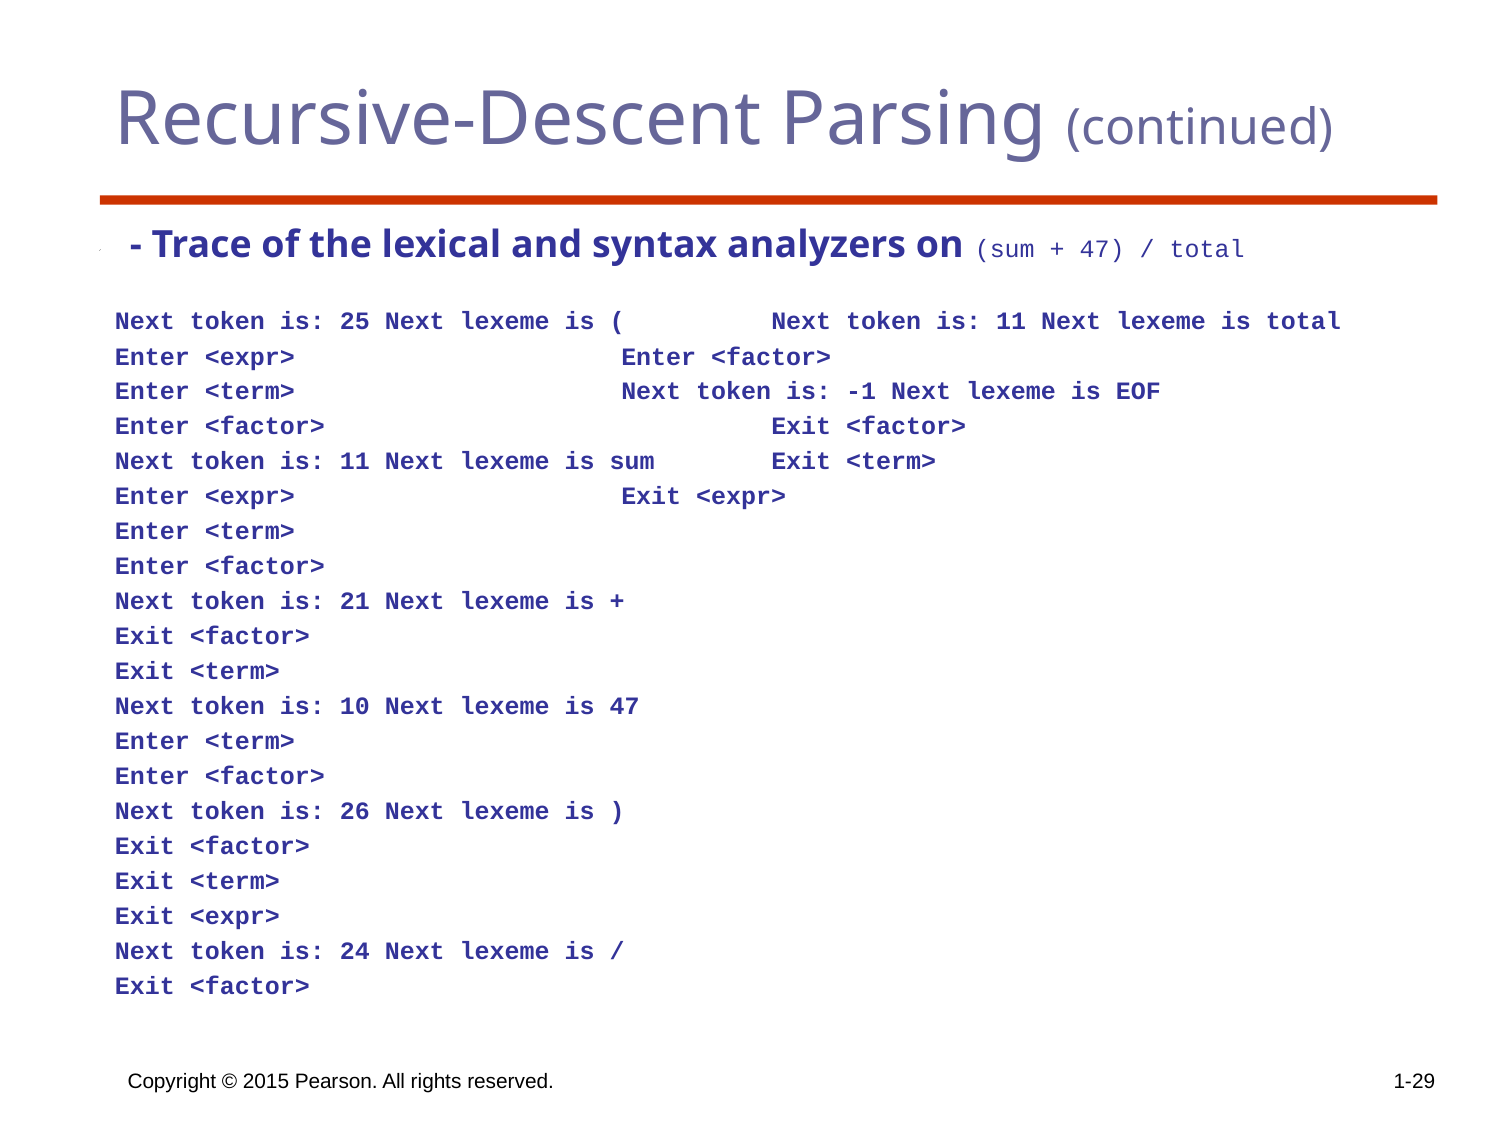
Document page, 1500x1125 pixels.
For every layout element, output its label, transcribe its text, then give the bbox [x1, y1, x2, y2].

footer Copyright © 2015 Pearson. All rights reserved. [112, 1025, 801, 1101]
slide_number 1-29 [1137, 1024, 1451, 1101]
title Recursive-Descent Parsing (continued) [99, 62, 1438, 212]
list - Trace of the lexical and syntax analyzers on (sum + 47) / total Next token is: 25 Next lexeme is ( Next token is: 11 Next lexeme is total Enter <expr> Enter <factor> Enter <term> Next token is: -1 Next lexeme is EOF Enter <factor> Exit <factor> Next token is: 11 Next lexeme is sum Exit <term> Enter <expr> Exit <expr> Enter <term> Enter <factor> Next token is: 21 Next lexeme is + Exit <factor> Exit <term> Next token is: 10 Next lexeme is 47 Enter <term> Enter <factor> Next token is: 26 Next lexeme is ) Exit <factor> Exit <term> Exit <expr> Next token is: 24 Next lexeme is / Exit <factor> [99, 212, 1438, 1025]
